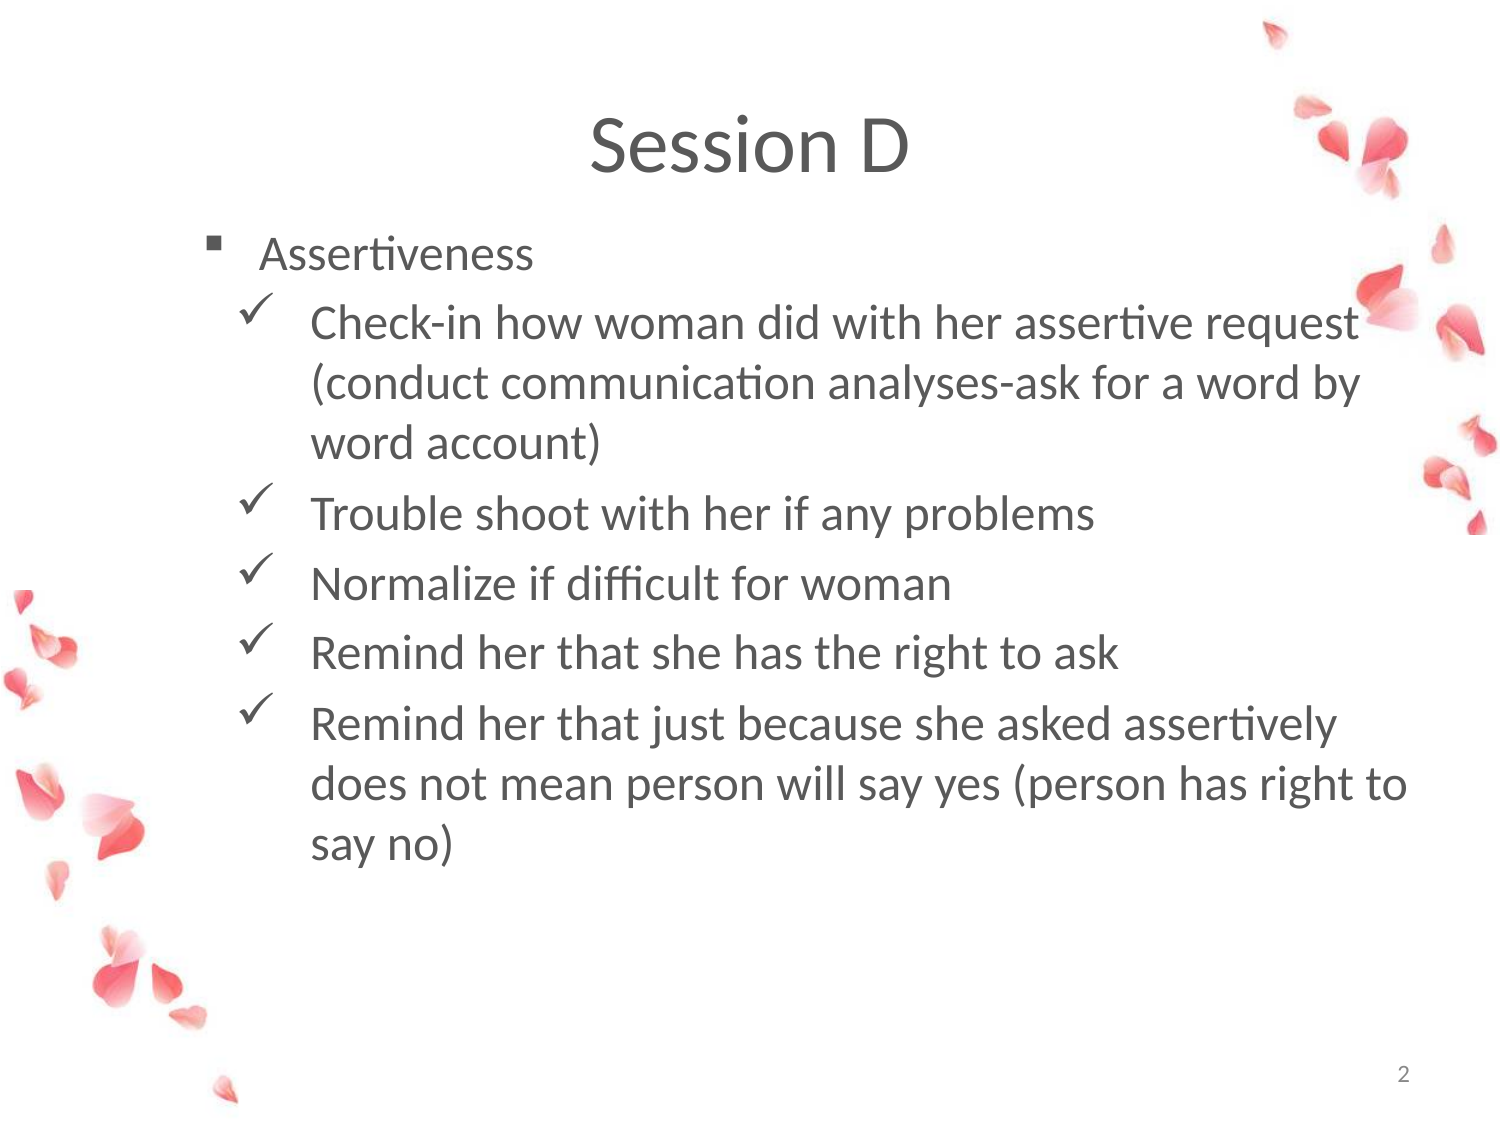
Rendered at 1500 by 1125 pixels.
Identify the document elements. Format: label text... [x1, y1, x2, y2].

list Assertiveness Check-in how woman did with her assertive request (conduct communication analyses-ask for a word by word account) Trouble shoot with her if any problems Normalize if difficult for woman Remind her that she has the right to ask Remind her that just because she asked assertively does not mean person will say yes (person has right to say no) [187, 212, 1425, 1043]
picture [0, 590, 239, 1125]
title Session D [75, 45, 1257, 233]
slide_number 2 [1074, 1043, 1425, 1103]
picture [1262, 0, 1500, 535]
